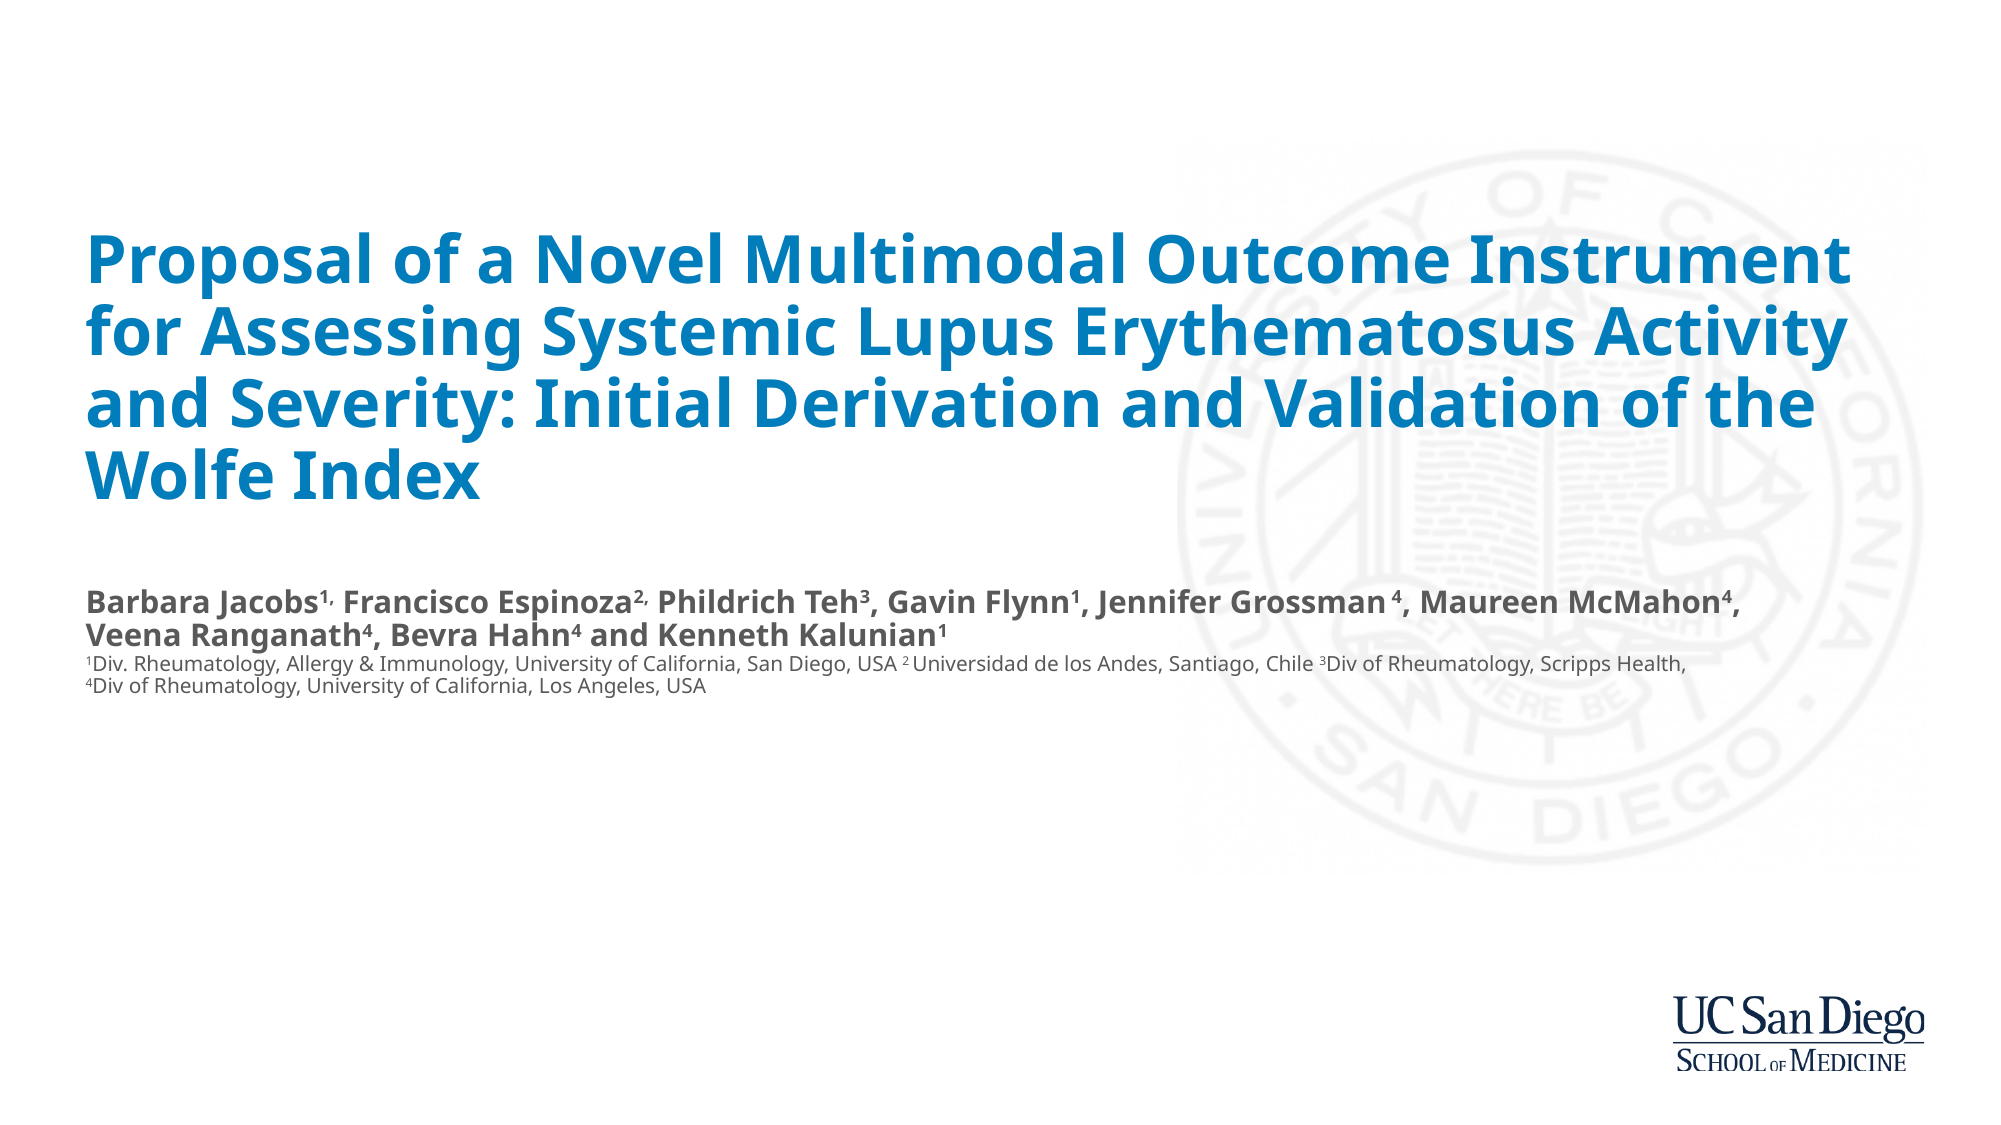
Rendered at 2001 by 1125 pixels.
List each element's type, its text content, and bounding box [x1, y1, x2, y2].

title Proposal of a Novel Multimodal Outcome Instrument for Assessing Systemic Lupus Erythematosus Activity and Severity: Initial Derivation and Validation of the Wolfe Index Barbara Jacobs1, Francisco Espinoza2, Phildrich Teh3, Gavin Flynn1, Jennifer Grossman 4, Maureen McMahon4, Veena Ranganath4, Bevra Hahn4 and Kenneth Kalunian1 1Div. Rheumatology, Allergy & Immunology, University of California, San Diego, USA 2 Universidad de los Andes, Santiago, Chile 3Div of Rheumatology, Scripps Health, 4Div of Rheumatology, University of California, Los Angeles, USA [85, 457, 437, 699]
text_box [1055, 120, 1994, 928]
text_box [437, 0, 1563, 1125]
